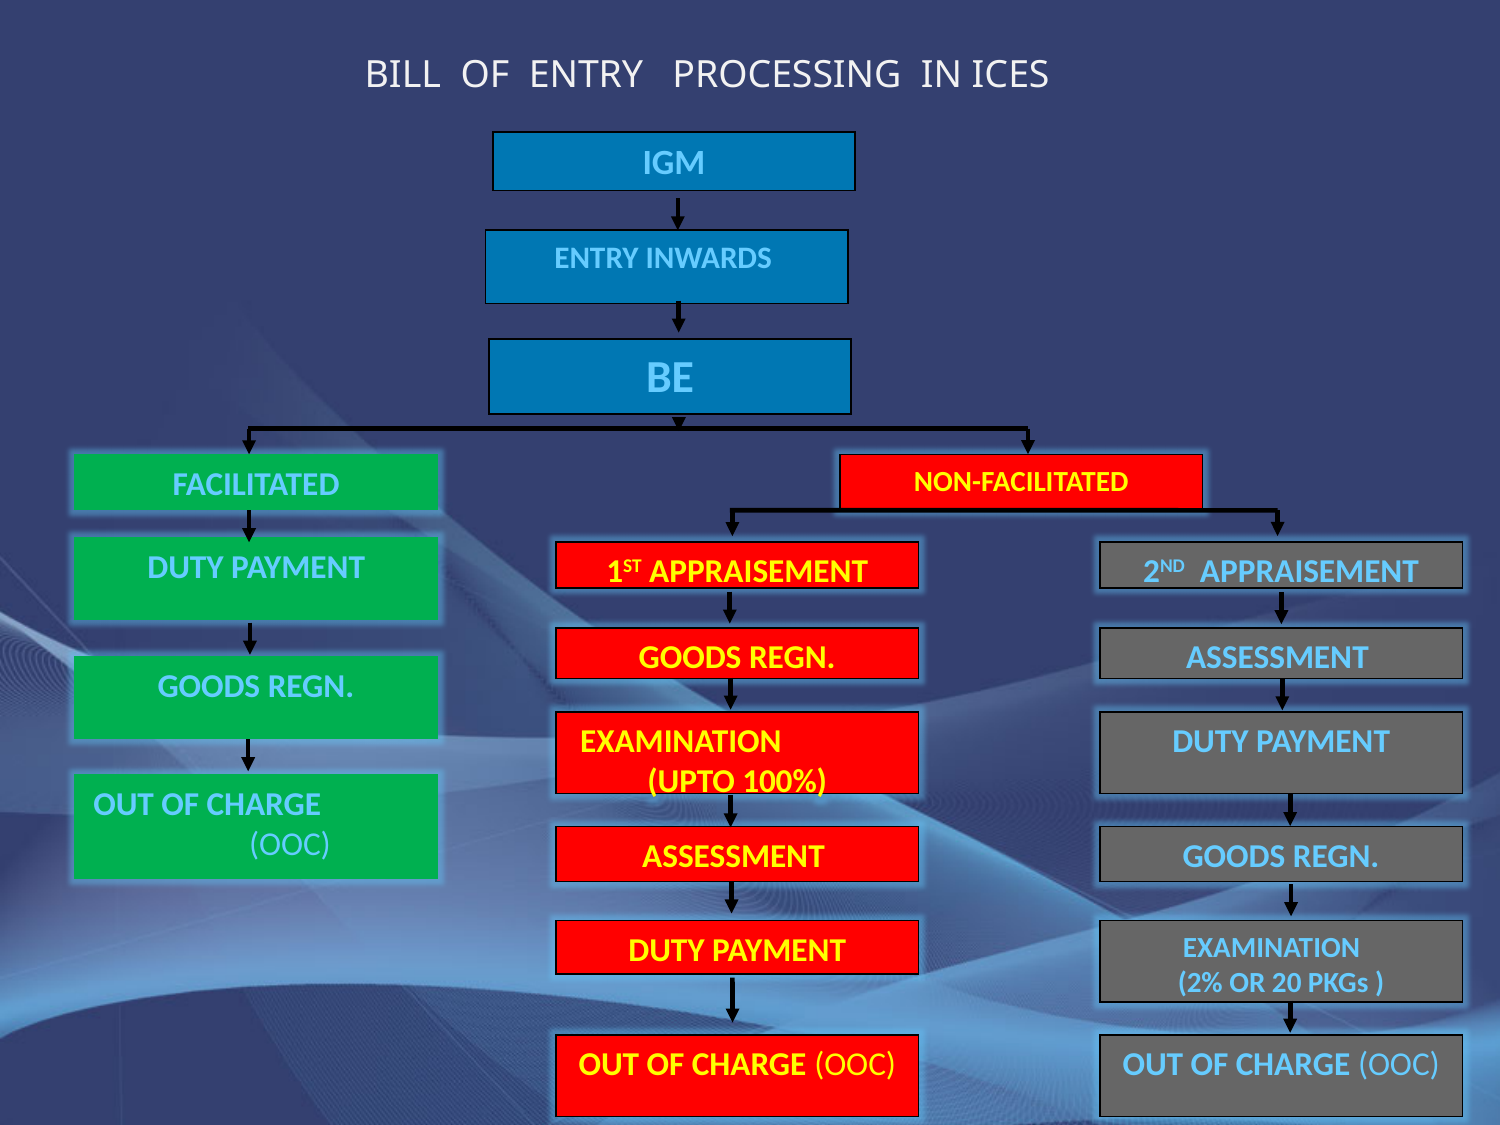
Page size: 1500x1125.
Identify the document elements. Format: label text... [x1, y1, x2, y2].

text_box BILL OF ENTRY PROCESSING IN ICES [301, 42, 1100, 103]
picture [0, 0, 1500, 1125]
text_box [74, 131, 1463, 1117]
